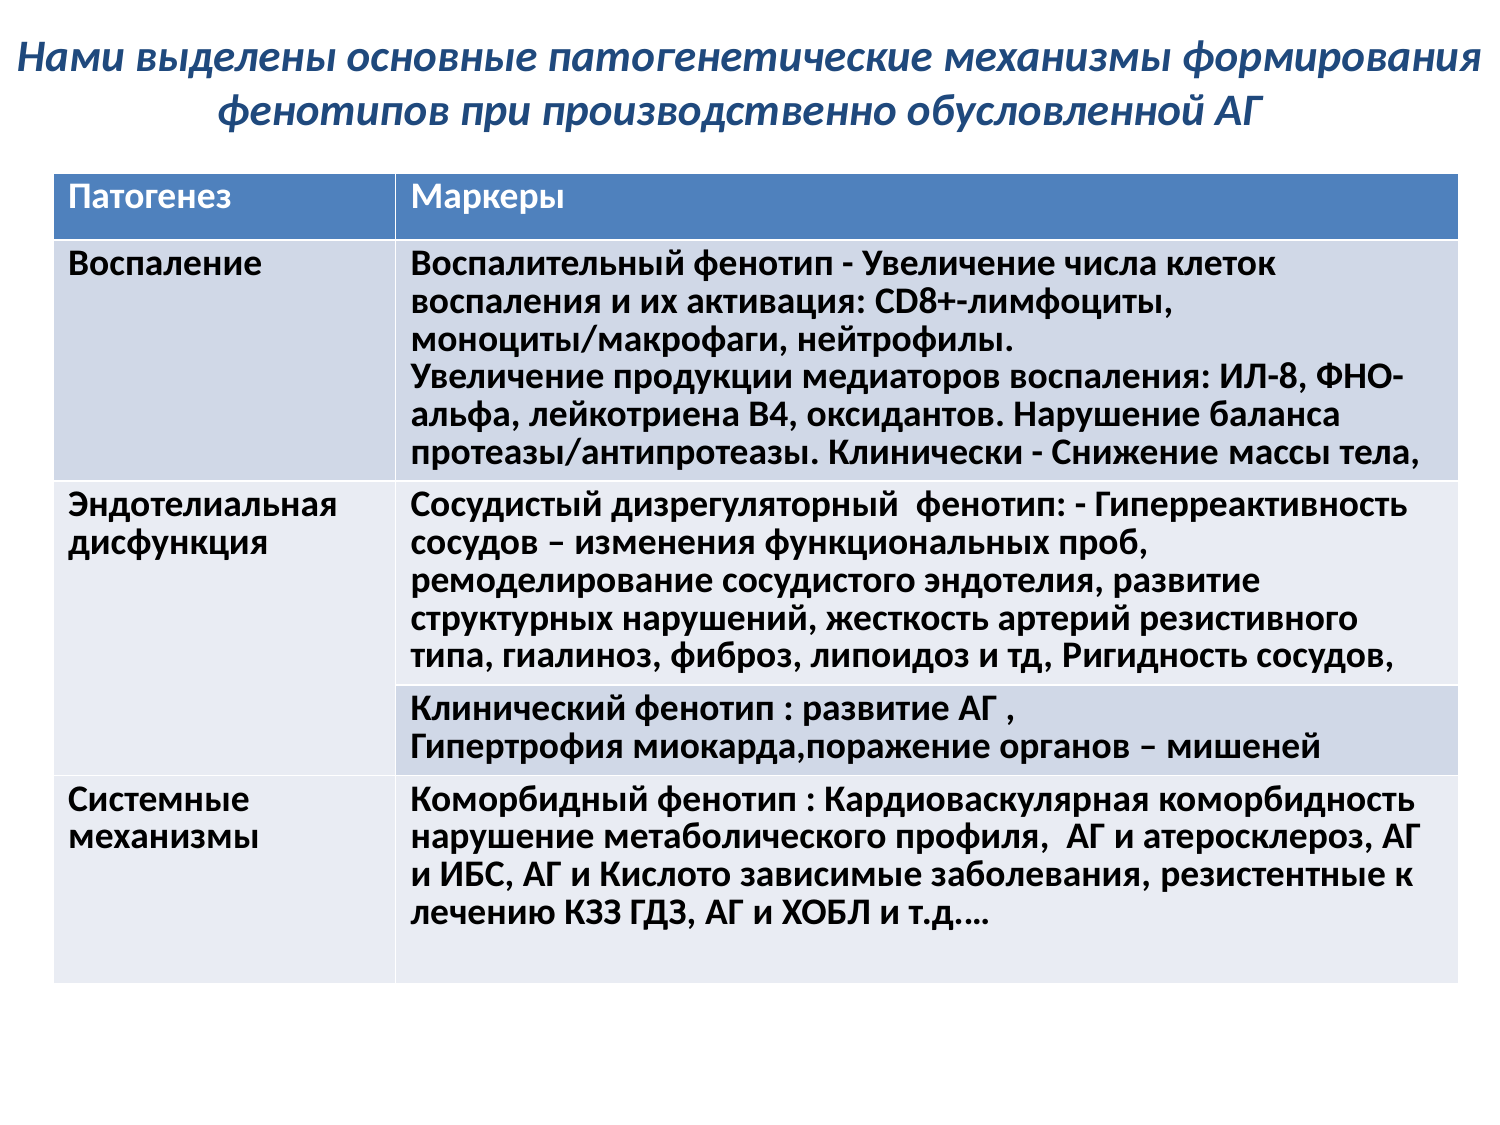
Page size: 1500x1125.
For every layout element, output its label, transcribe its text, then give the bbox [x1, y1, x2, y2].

table_cell Клинический фенотип : развитие АГ , Гипертрофия миокарда,поражение органов – мишеней [396, 686, 1458, 775]
title Нами выделены основные патогенетические механизмы формирования фенотипов при производственно обусловленной АГ [0, 0, 1500, 161]
table_cell Эндотелиальная дисфункция [54, 482, 395, 775]
table_cell Коморбидный фенотип : Кардиоваскулярная коморбидность нарушение метаболического профиля, АГ и атеросклероз, АГ и ИБС, АГ и Кислото зависимые заболевания, резистентные к лечению КЗЗ ГДЗ, АГ и ХОБЛ и т.д.… [396, 776, 1458, 983]
table_header Патогенез [54, 174, 395, 239]
table_cell Сосудистый дизрегуляторный фенотип: - Гиперреактивность сосудов – изменения функциональных проб, ремоделирование сосудистого эндотелия, развитие структурных нарушений, жесткость артерий резистивного типа, гиалиноз, фиброз, липоидоз и тд, Ригидность сосудов, [396, 482, 1458, 684]
table_cell Системные механизмы [54, 776, 395, 983]
table_header Маркеры [396, 174, 1458, 239]
table_cell Воспалительный фенотип - Увеличение числа клеток воспаления и их активация: CD8+-лимфоциты, моноциты/макрофаги, нейтрофилы. Увеличение продукции медиаторов воспаления: ИЛ-8, ФНО-альфа, лейкотриена В4, оксидантов. Нарушение баланса протеазы/антипротеазы. Клинически - Снижение массы тела, [396, 241, 1458, 480]
table_cell Воспаление [54, 241, 395, 480]
